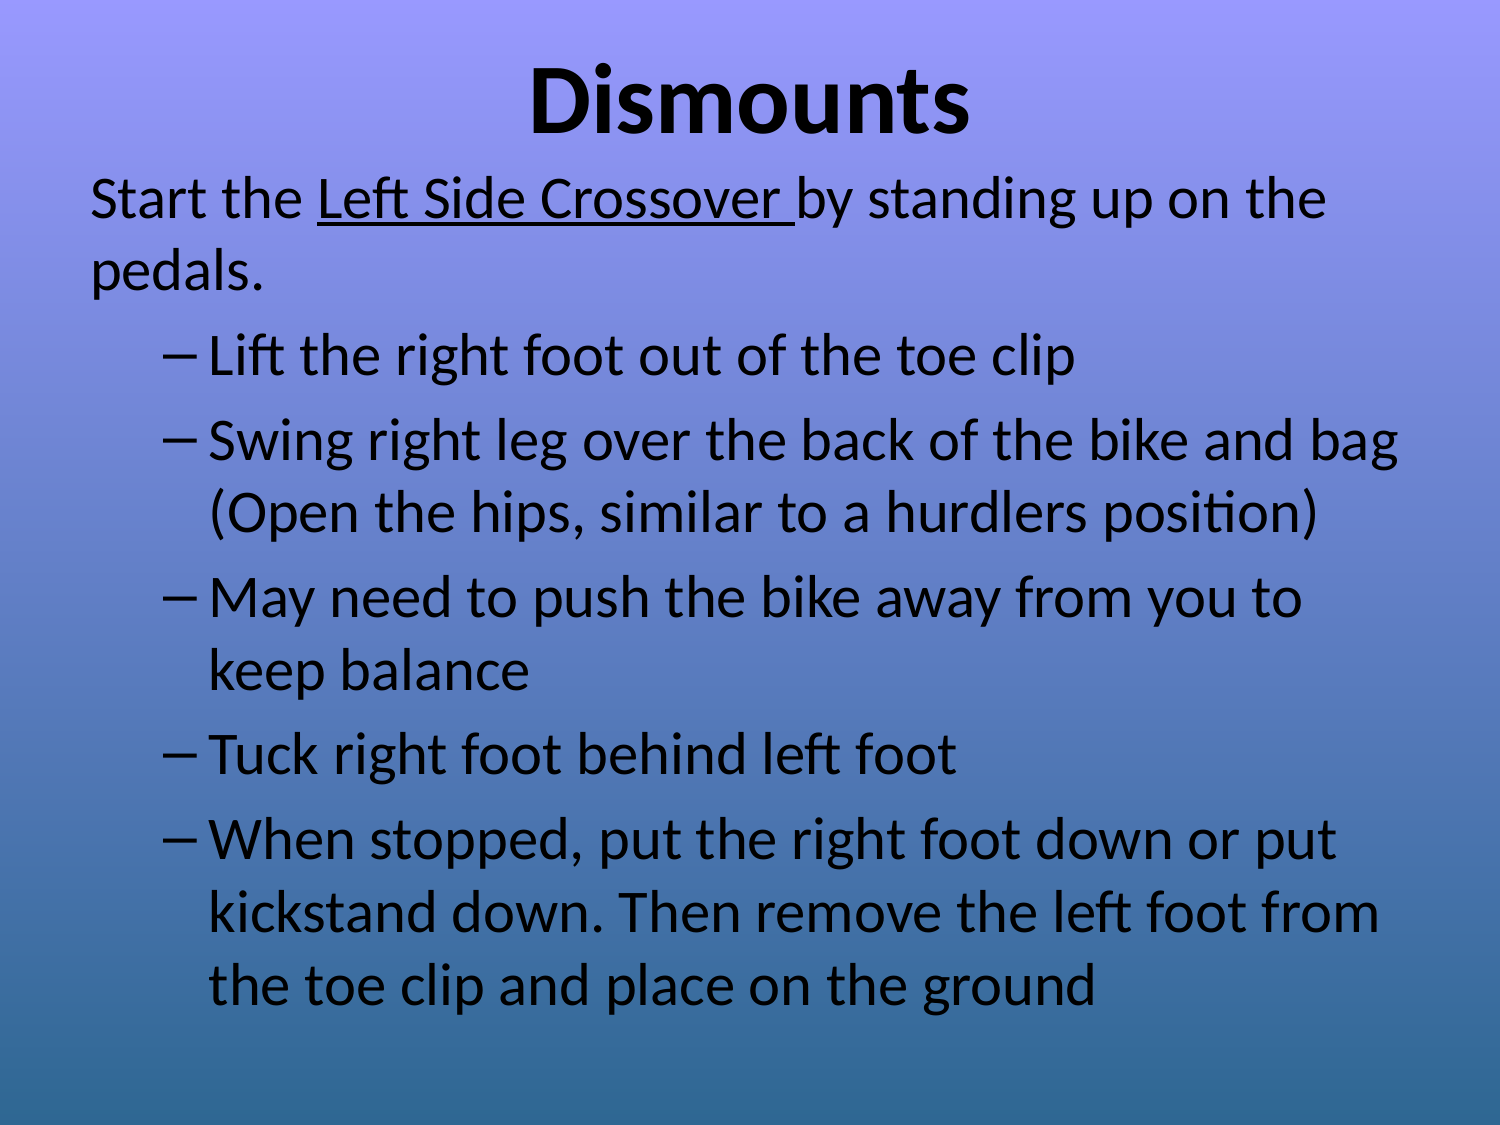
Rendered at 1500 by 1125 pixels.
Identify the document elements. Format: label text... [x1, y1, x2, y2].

list Start the Left Side Crossover by standing up on the pedals. Lift the right foot out of the toe clip Swing right leg over the back of the bike and bag (Open the hips, similar to a hurdlers position) May need to push the bike away from you to keep balance Tuck right foot behind left foot When stopped, put the right foot down or put kickstand down. Then remove the left foot from the toe clip and place on the ground [75, 149, 1425, 1075]
title Dismounts [0, 0, 1500, 187]
